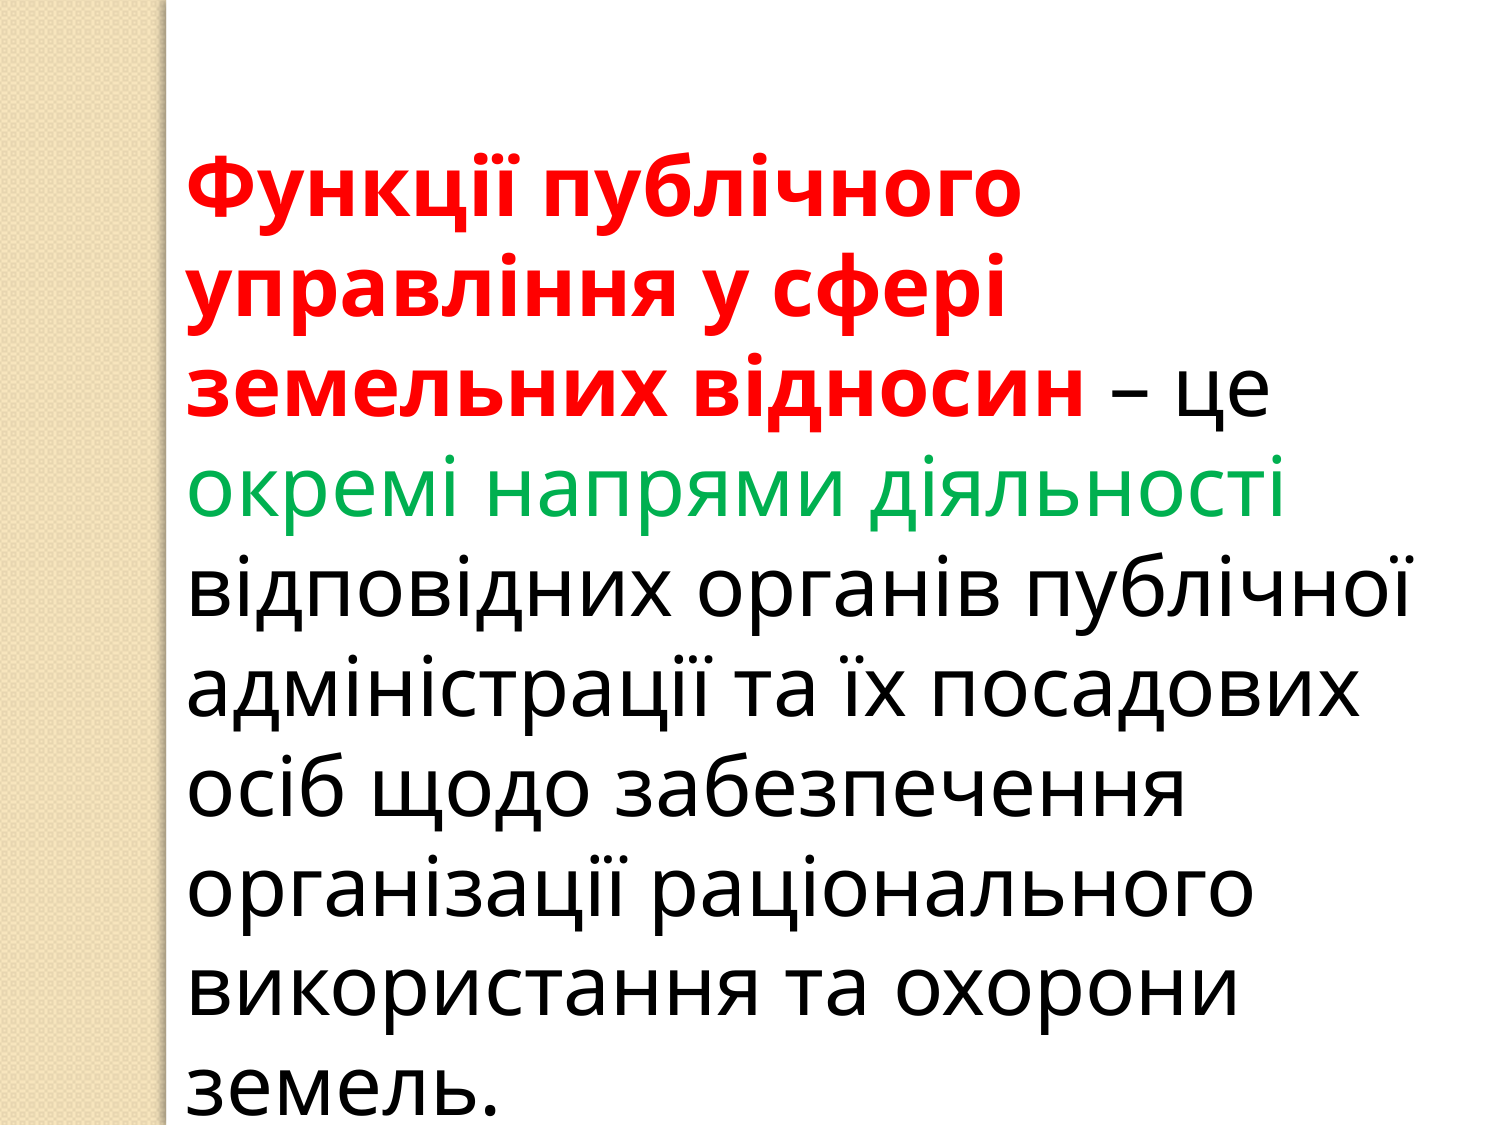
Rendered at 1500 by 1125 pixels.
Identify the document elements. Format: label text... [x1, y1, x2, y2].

text_box Функції публічного управління у сфері земельних відносин – це окремі напрями діяльності відповідних органів публічної адміністрації та їх посадових осіб щодо забезпечення організації раціонального використання та охорони земель. [171, 125, 1447, 1125]
